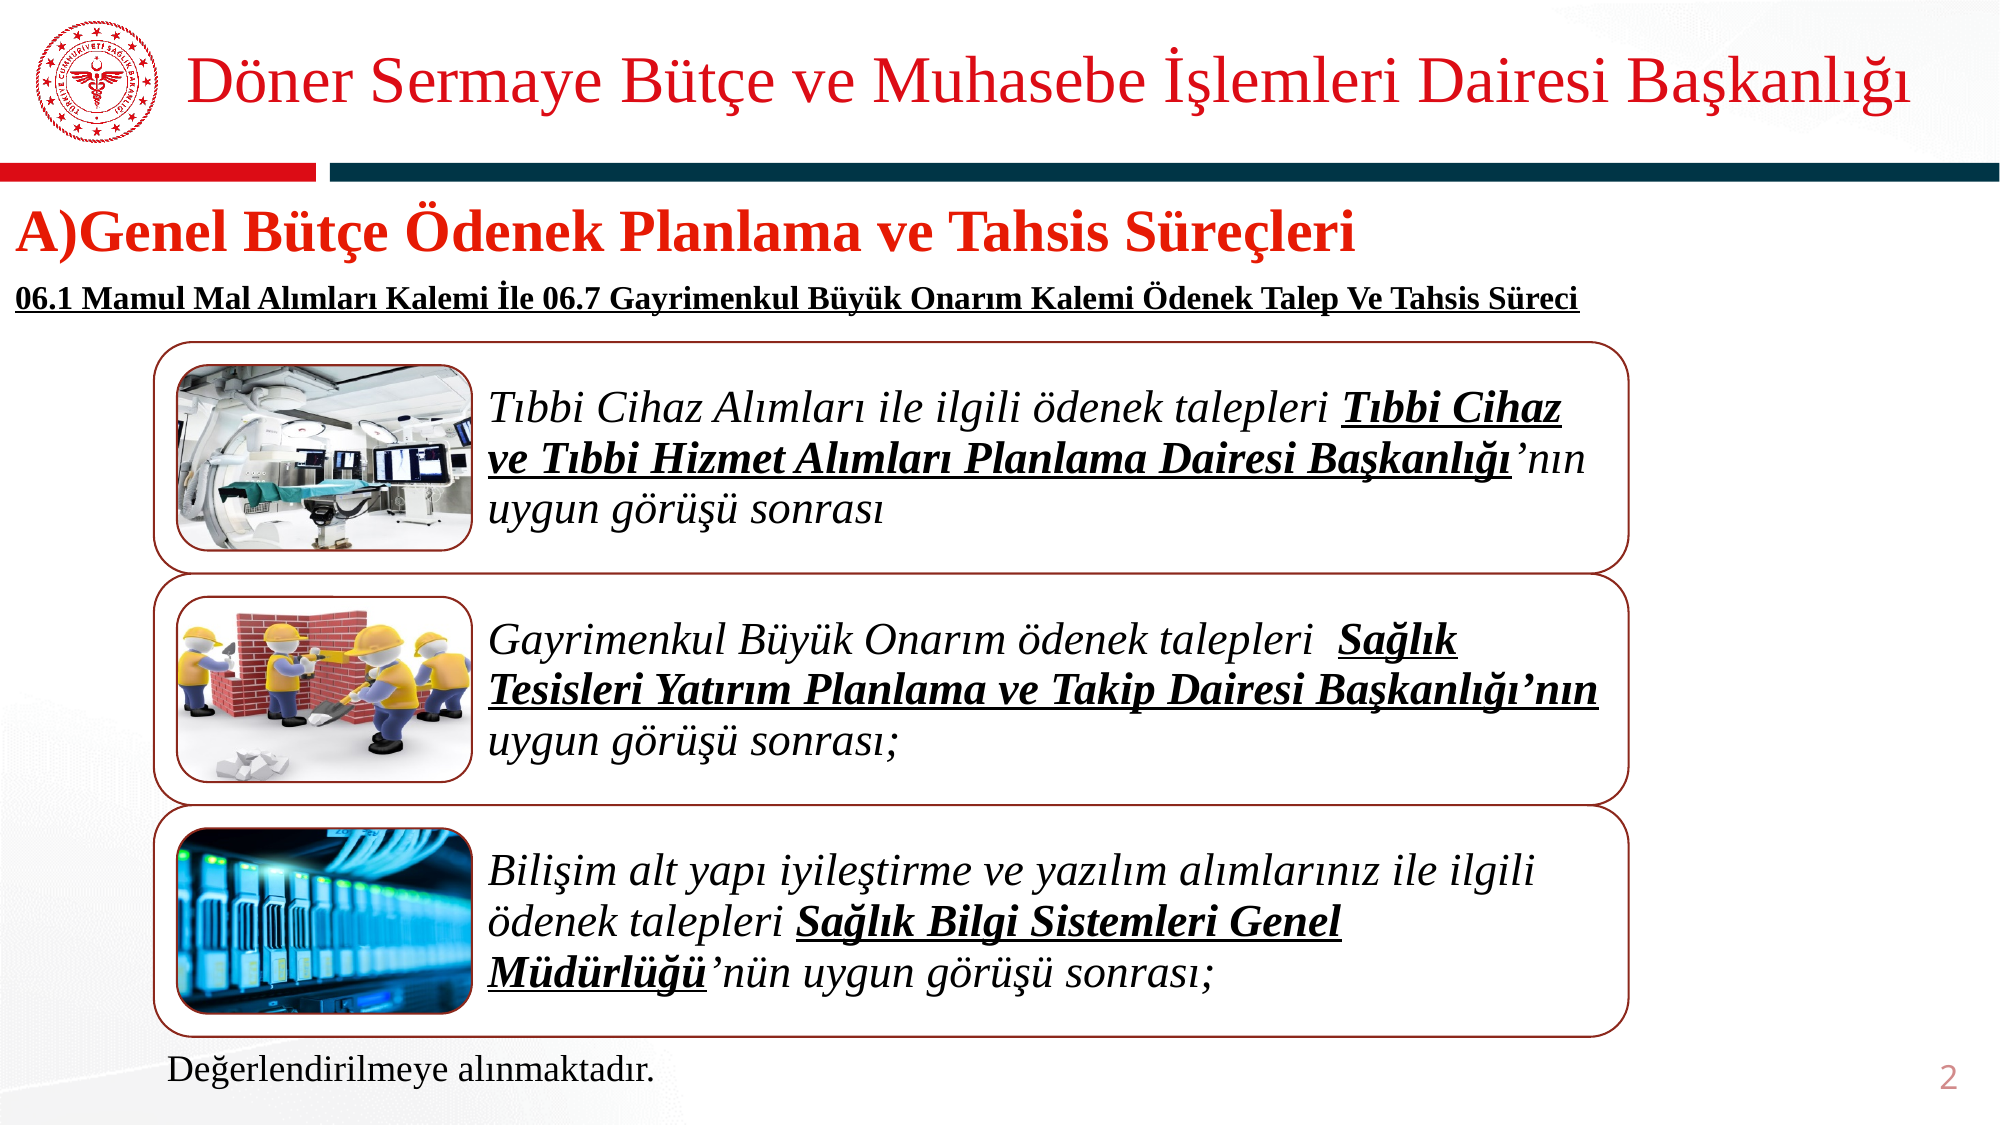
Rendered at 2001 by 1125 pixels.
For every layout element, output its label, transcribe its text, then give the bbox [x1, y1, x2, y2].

title Döner Sermaye Bütçe ve Muhasebe İşlemleri Dairesi Başkanlığı [171, 21, 1974, 141]
picture [0, 0, 2001, 1125]
text_box Değerlendirilmeye alınmaktadır. [152, 1036, 672, 1097]
slide_number 2 [1838, 1048, 1974, 1109]
list A)Genel Bütçe Ödenek Planlama ve Tahsis Süreçleri 06.1 Mamul Mal Alımları Kalemi İle 06.7 Gayrimenkul Büyük Onarım Kalemi Ödenek Talep Ve Tahsis Süreci [0, 191, 2000, 326]
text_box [153, 342, 1629, 1037]
